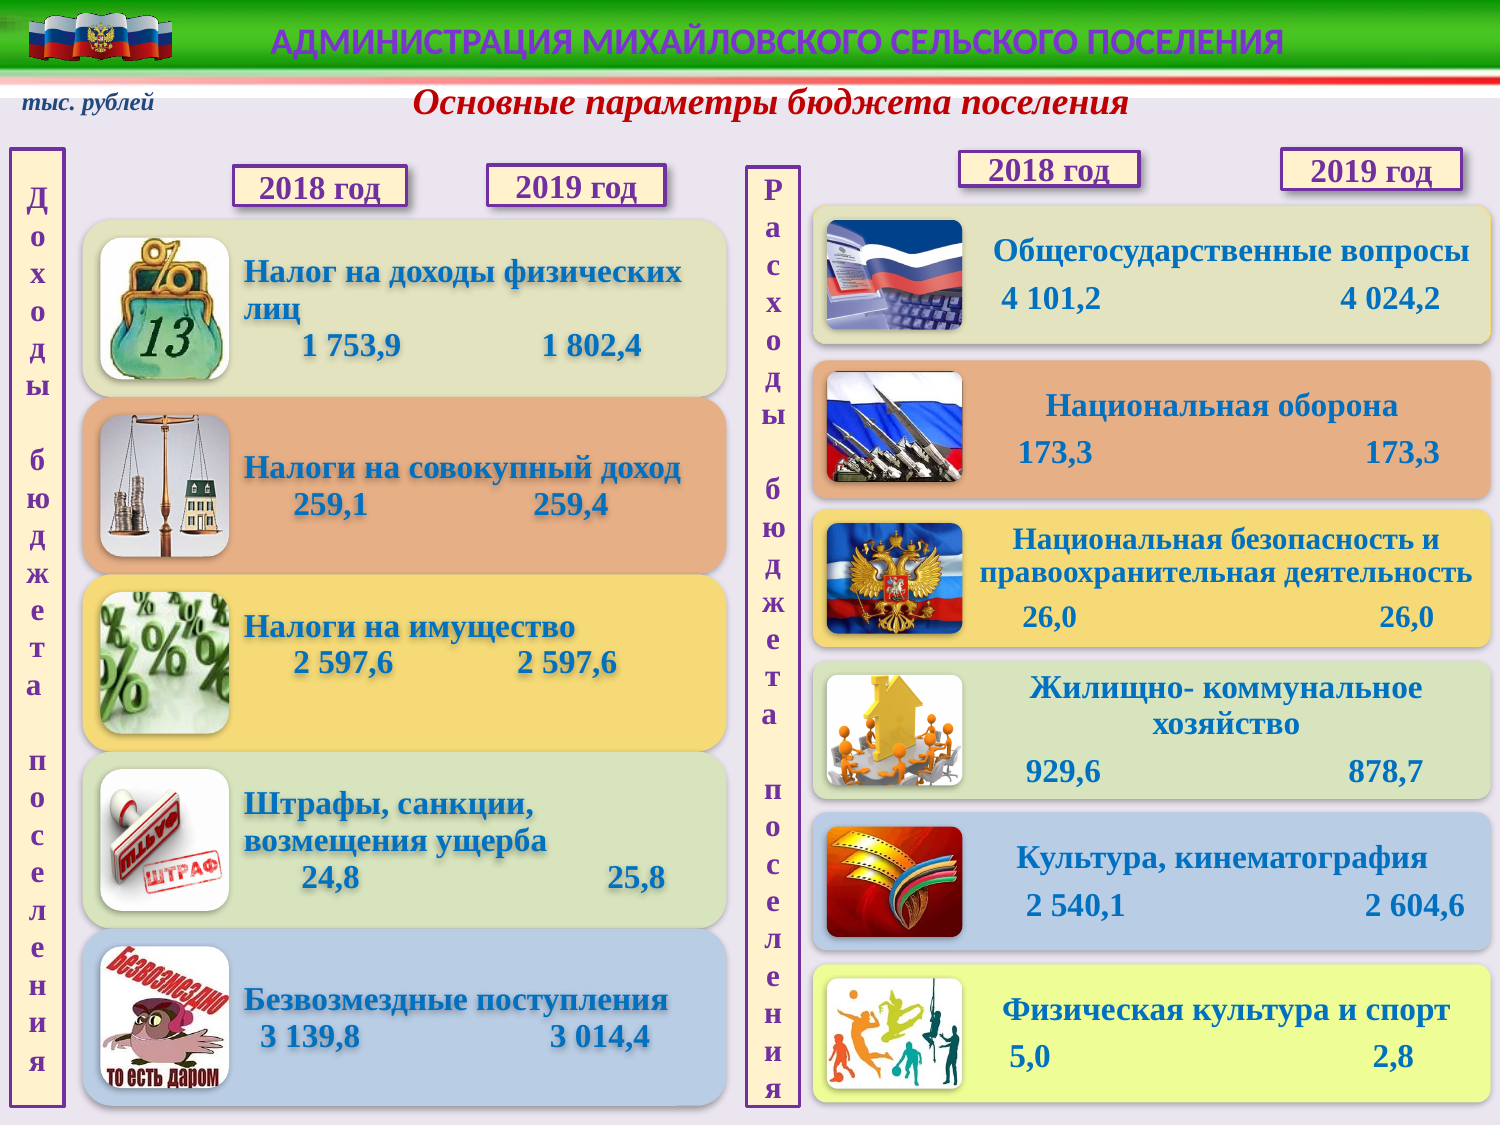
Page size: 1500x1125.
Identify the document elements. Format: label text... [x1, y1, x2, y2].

text_box 2019 год [486, 163, 667, 207]
text_box 2019 год [1280, 147, 1463, 192]
text_box тыс. рублей [7, 106, 170, 123]
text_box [812, 205, 1491, 1103]
text_box Основные параметры бюджета поселения [397, 106, 1225, 130]
text_box Расходы бюджета поселения [744, 165, 802, 1109]
text_box 2018 год [957, 149, 1141, 188]
text_box 2018 год [231, 164, 408, 208]
picture [0, 0, 1500, 99]
text_box Доходы бюджета поселения [9, 147, 66, 1109]
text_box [82, 219, 727, 1107]
